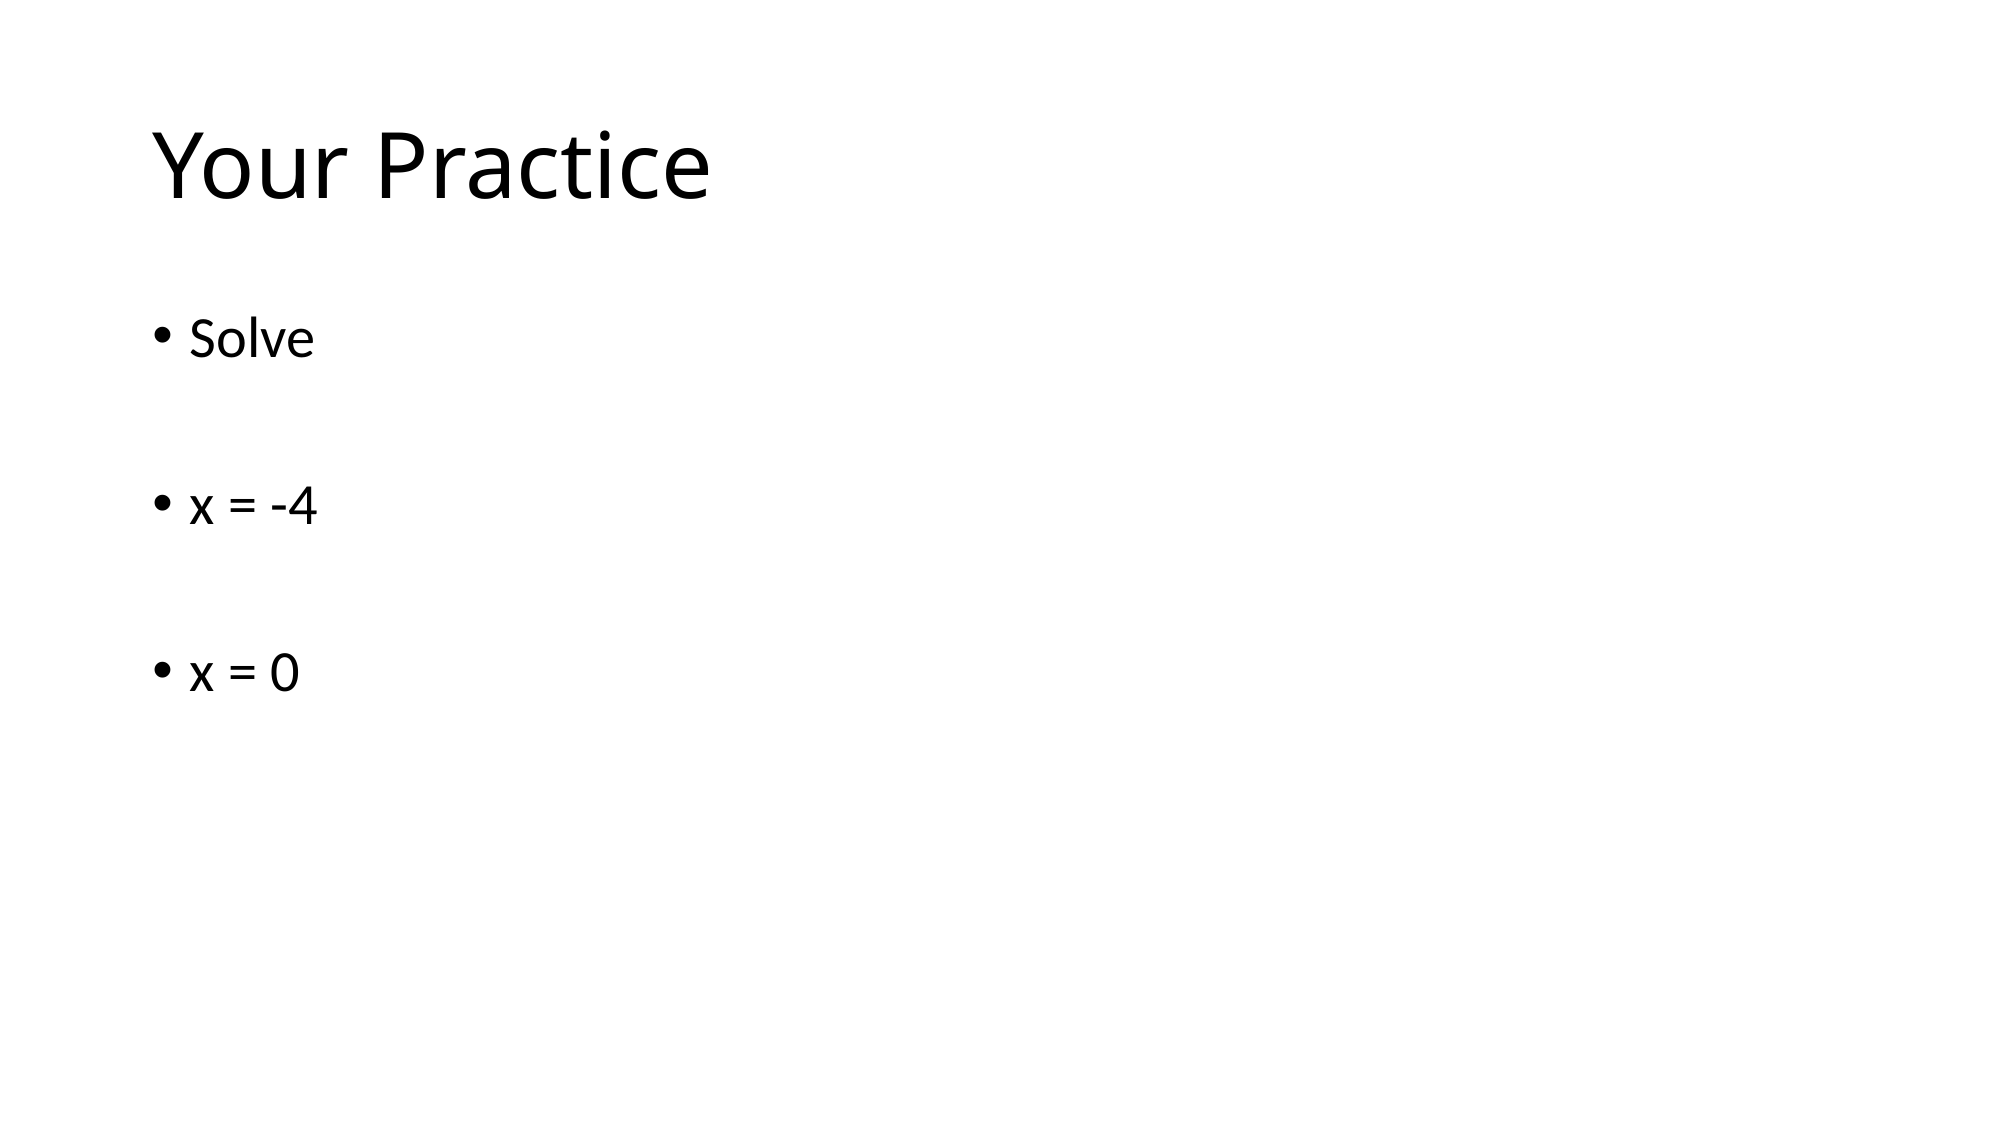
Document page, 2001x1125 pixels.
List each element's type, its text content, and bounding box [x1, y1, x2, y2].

title Your Practice [137, 59, 1863, 278]
